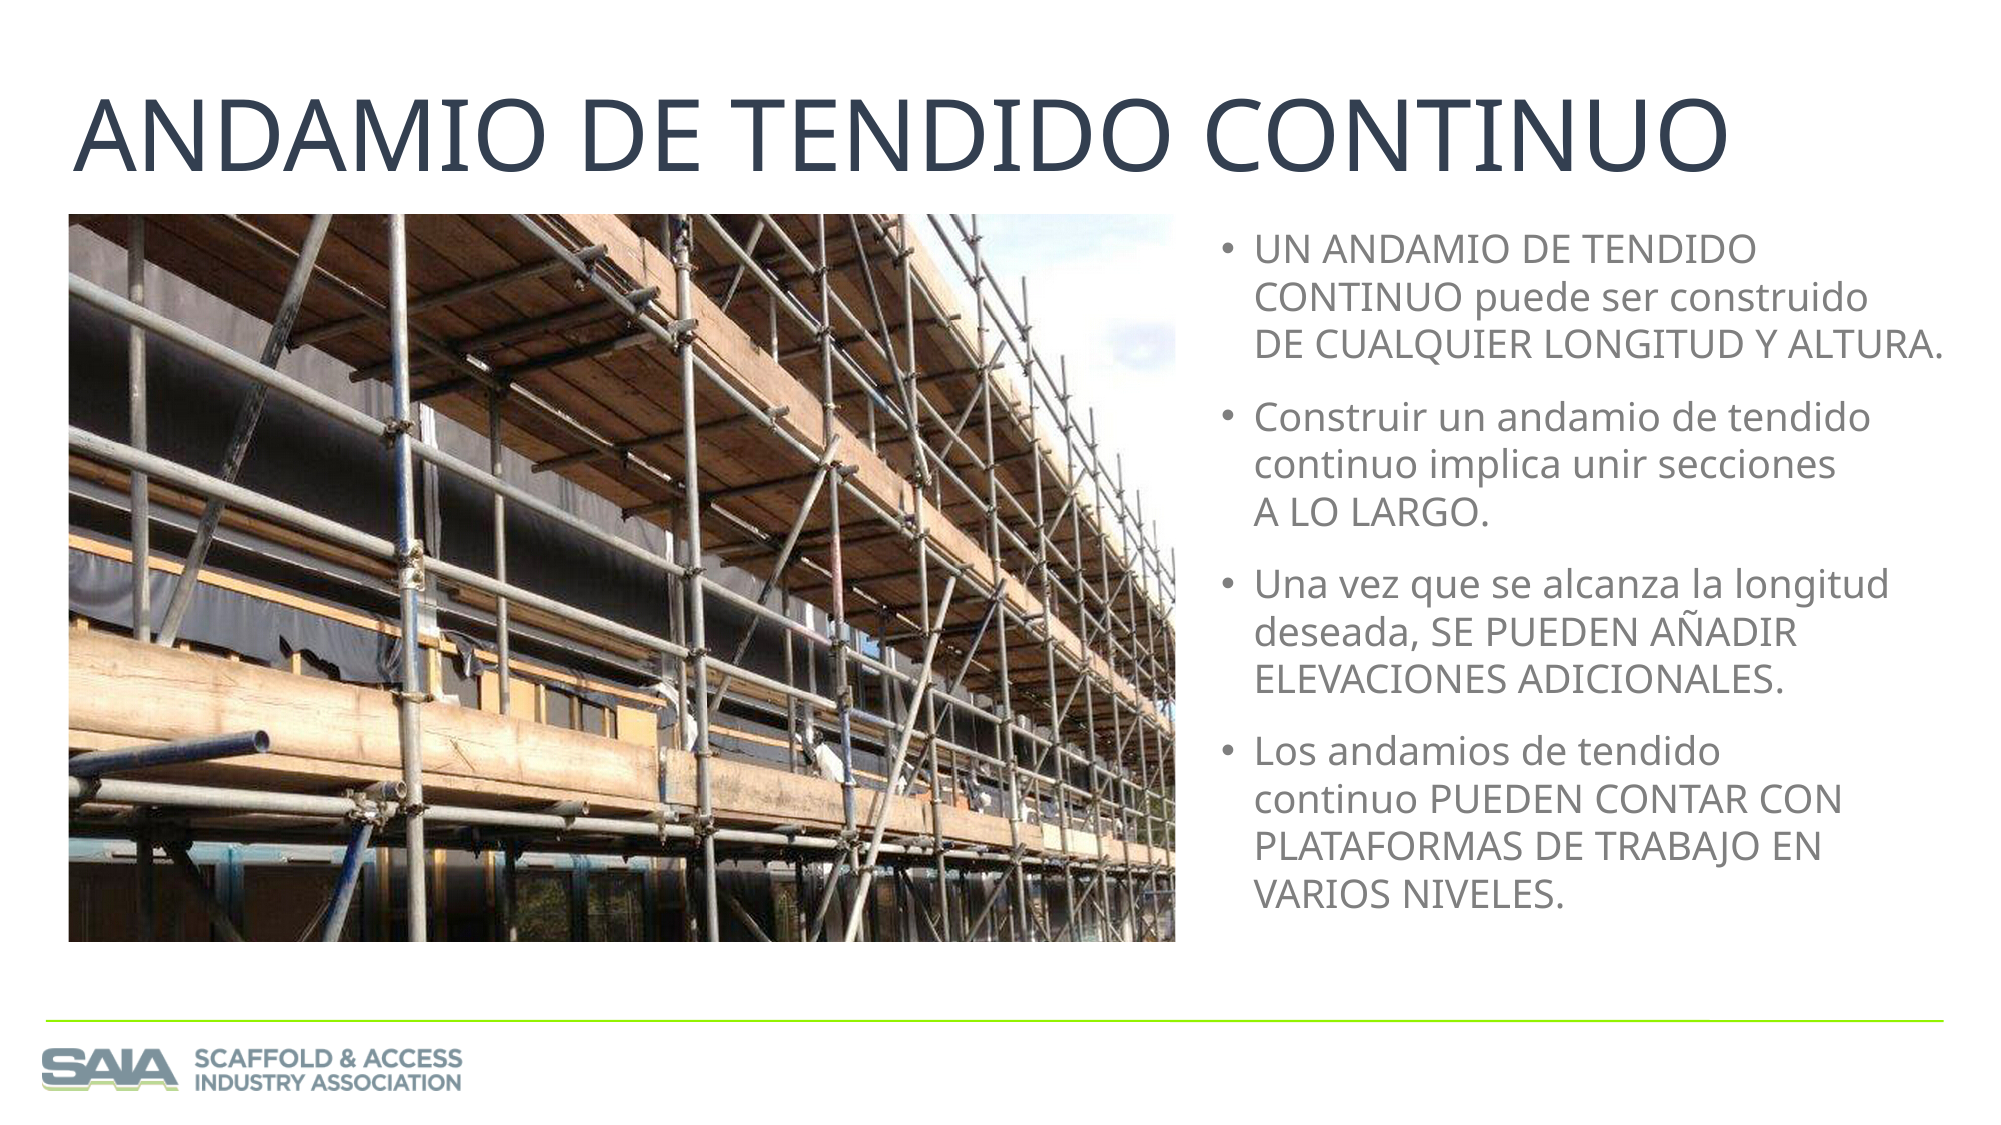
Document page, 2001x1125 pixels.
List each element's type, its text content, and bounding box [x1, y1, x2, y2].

text_box Un andamio de tendido continuo puede ser construido de cualquier longitud y altura. Construir un andamio de tendido continuo implica unir secciones a lo largo. Una vez que se alcanza la longitud deseada, se pueden añadir elevaciones adicionales. Los andamios de tendido continuo pueden contar con plataformas de trabajo en varios niveles. [1206, 216, 1961, 924]
text_box ANDAMIO DE TENDIDO CONTINUO [58, 63, 1749, 199]
picture [68, 214, 1176, 942]
picture [42, 1047, 463, 1091]
